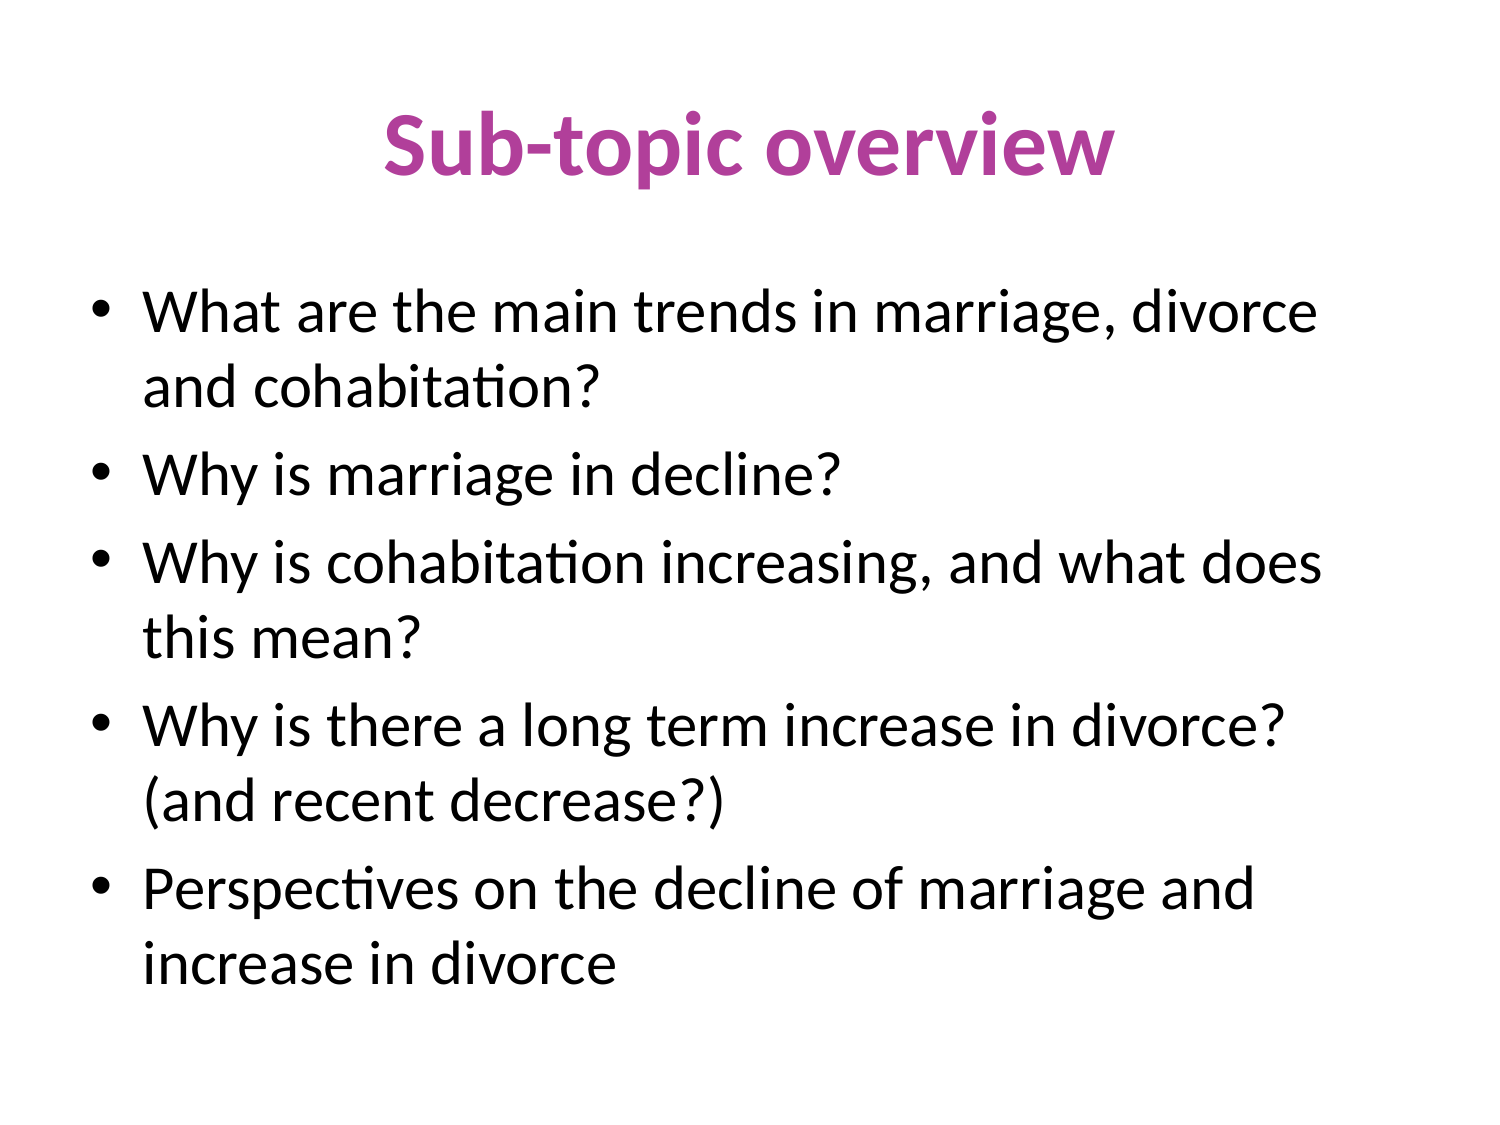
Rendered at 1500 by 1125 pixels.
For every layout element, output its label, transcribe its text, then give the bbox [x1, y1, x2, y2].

title Sub-topic overview [75, 45, 1425, 233]
list What are the main trends in marriage, divorce and cohabitation? Why is marriage in decline? Why is cohabitation increasing, and what does this mean? Why is there a long term increase in divorce? (and recent decrease?) Perspectives on the decline of marriage and increase in divorce [75, 262, 1425, 1005]
